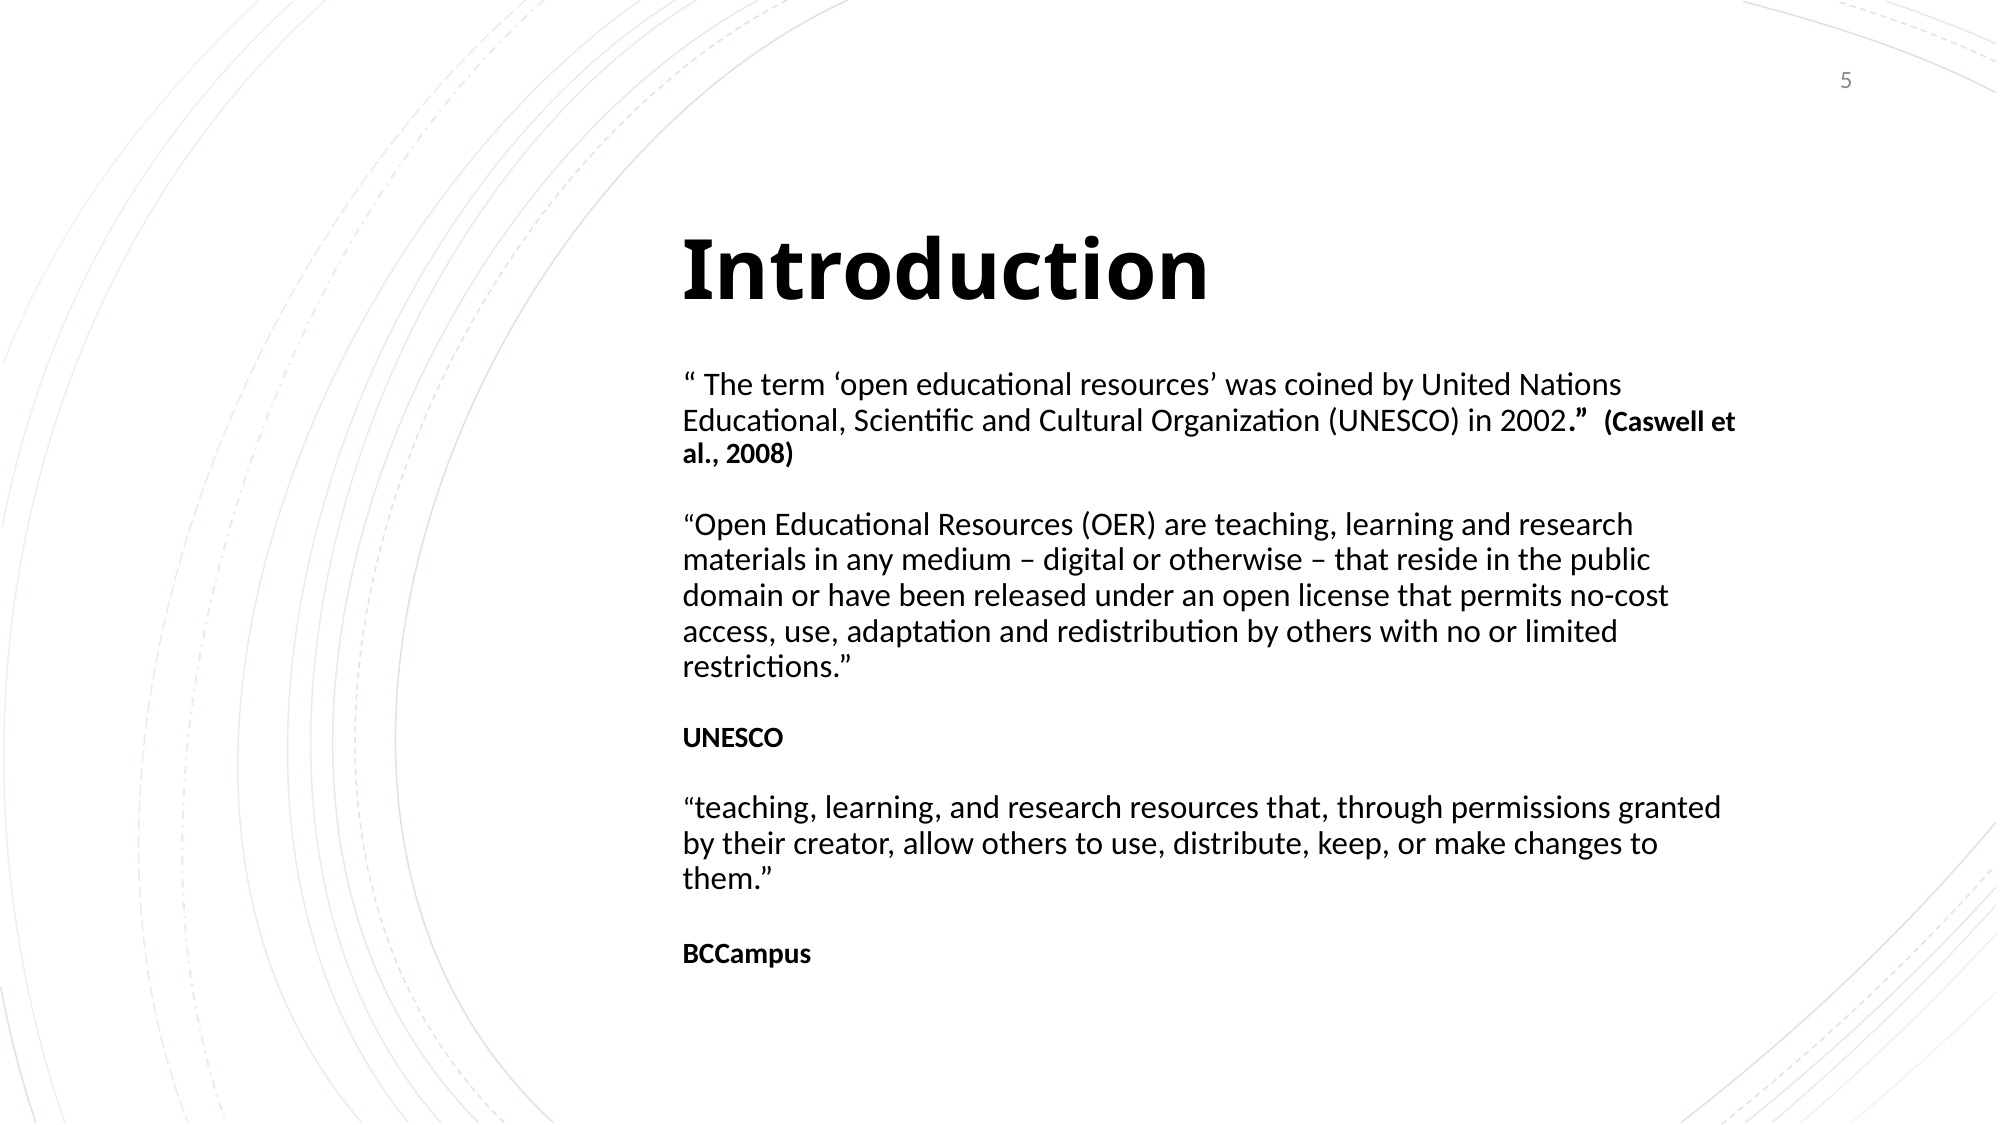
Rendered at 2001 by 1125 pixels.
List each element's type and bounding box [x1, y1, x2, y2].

text_box [0, 0, 1996, 1125]
